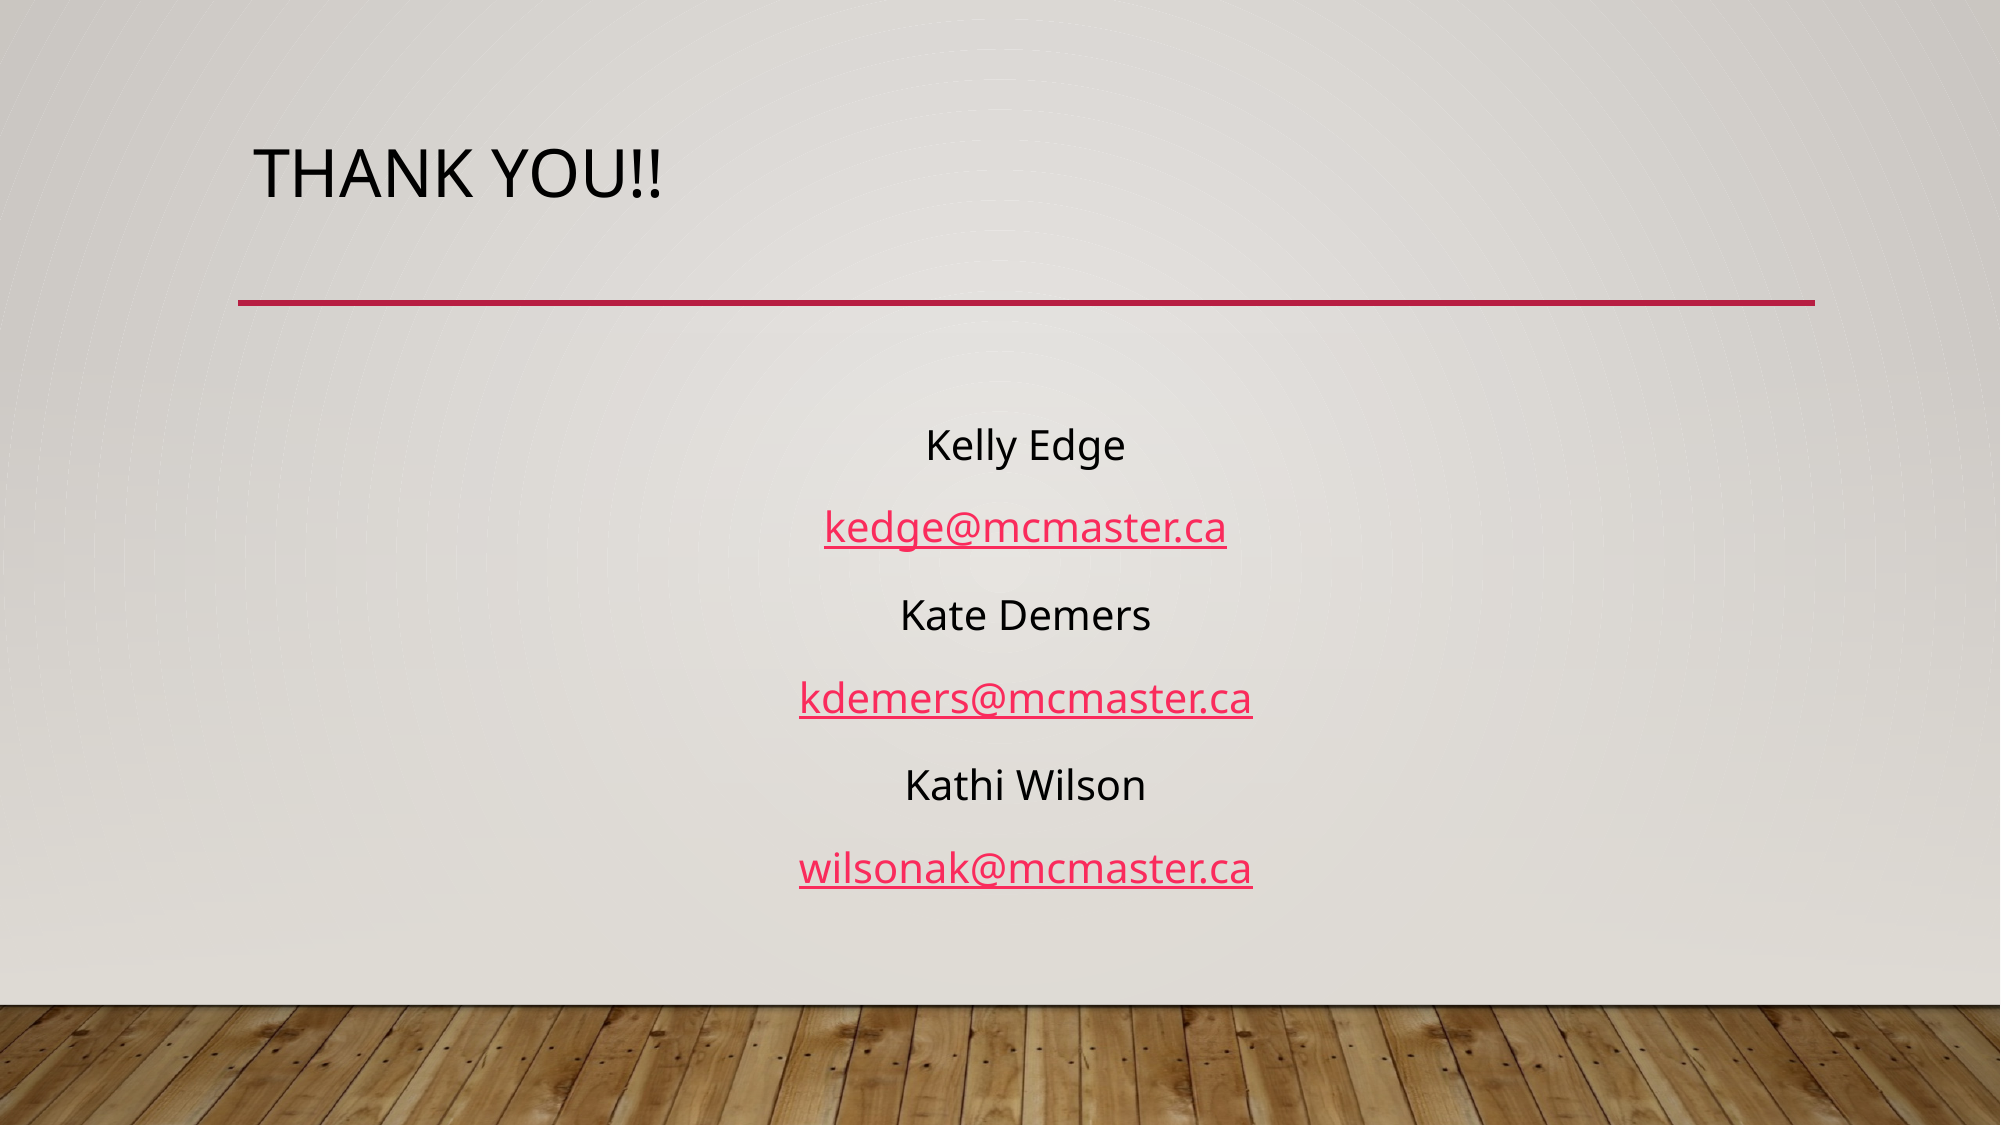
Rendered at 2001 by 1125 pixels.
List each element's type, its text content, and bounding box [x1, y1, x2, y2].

title THANK YOU!! [238, 131, 1814, 305]
list Kelly Edge kedge@mcmaster.ca Kate Demers kdemers@mcmaster.ca Kathi Wilson wilsonak@mcmaster.ca [238, 330, 1814, 897]
picture [0, 1005, 2000, 1125]
